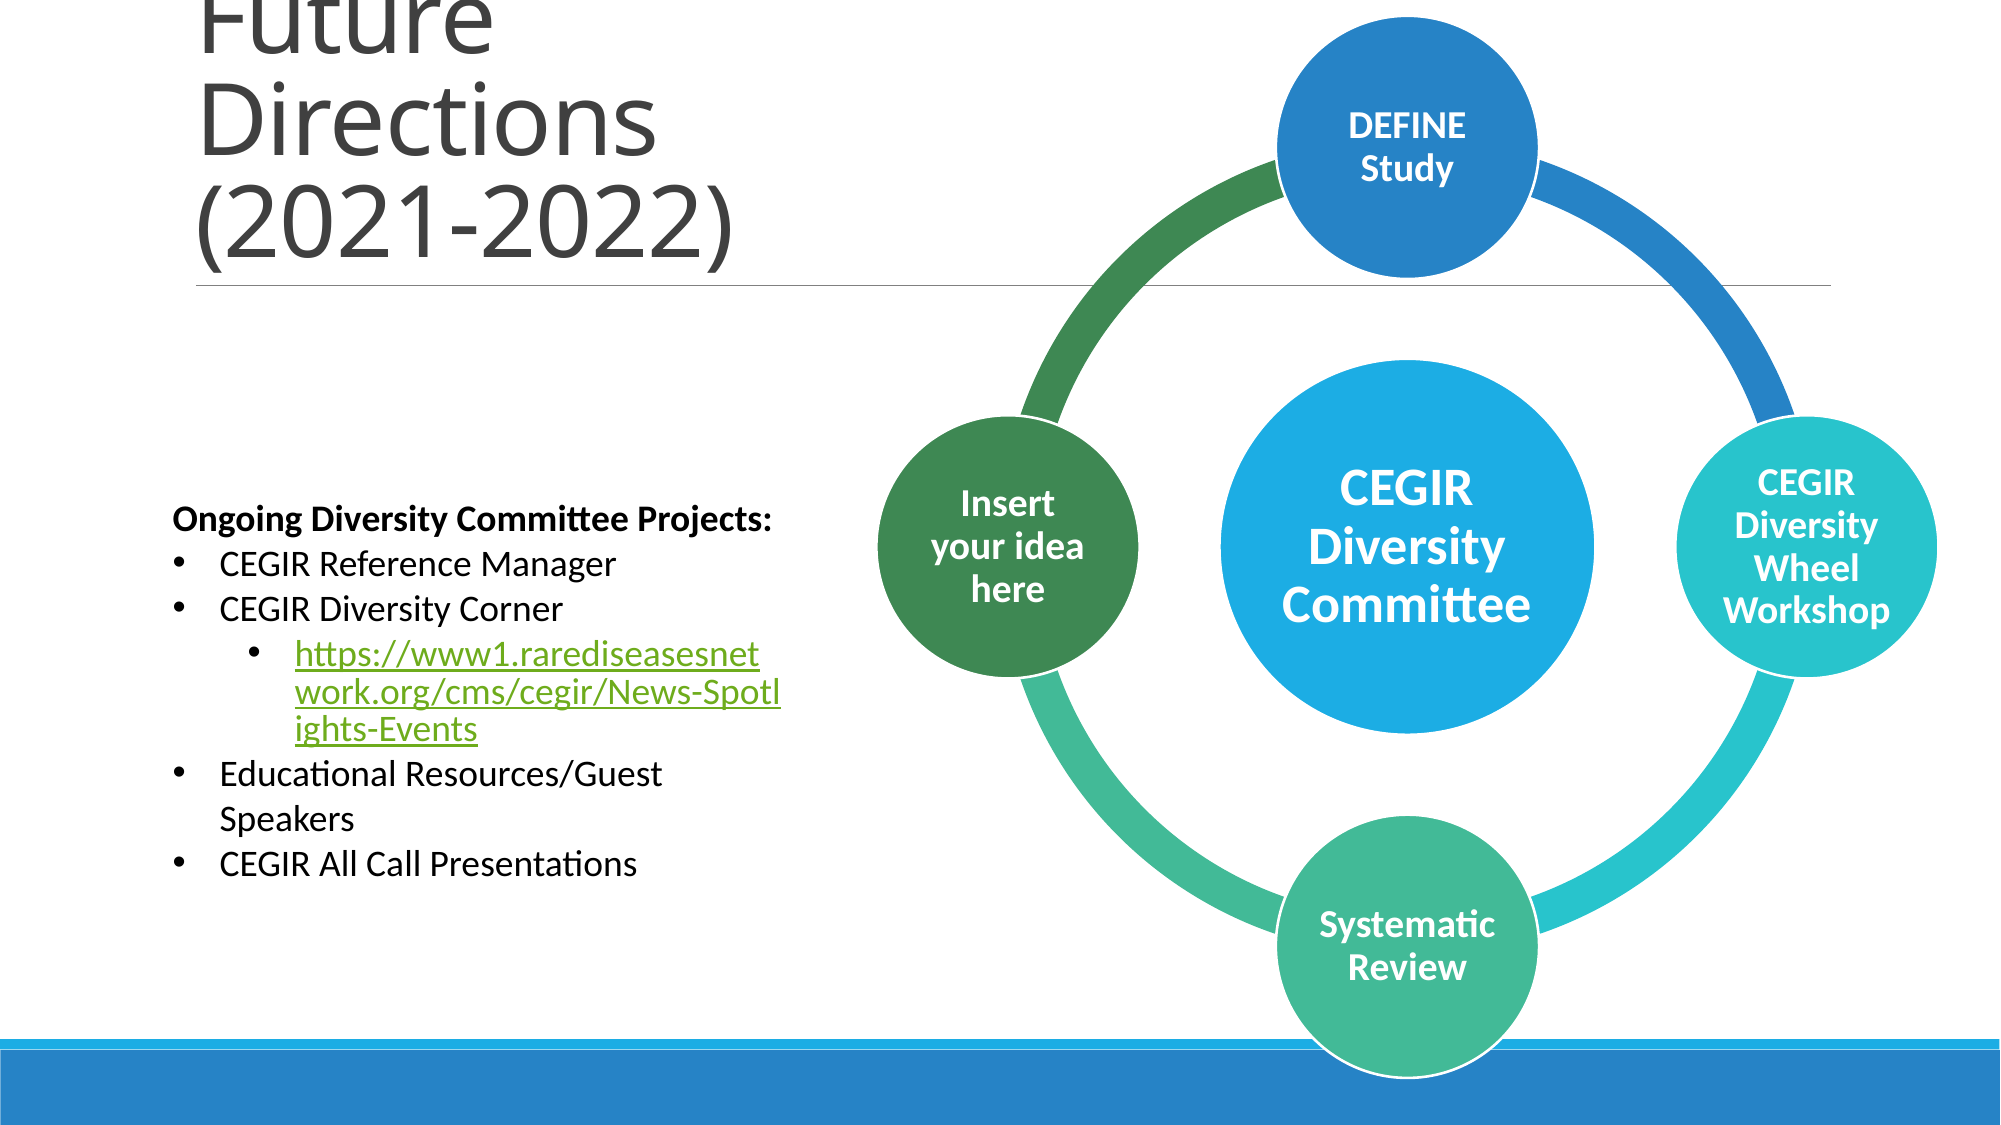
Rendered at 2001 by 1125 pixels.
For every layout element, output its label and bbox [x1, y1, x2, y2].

list [79, 15, 2000, 1079]
